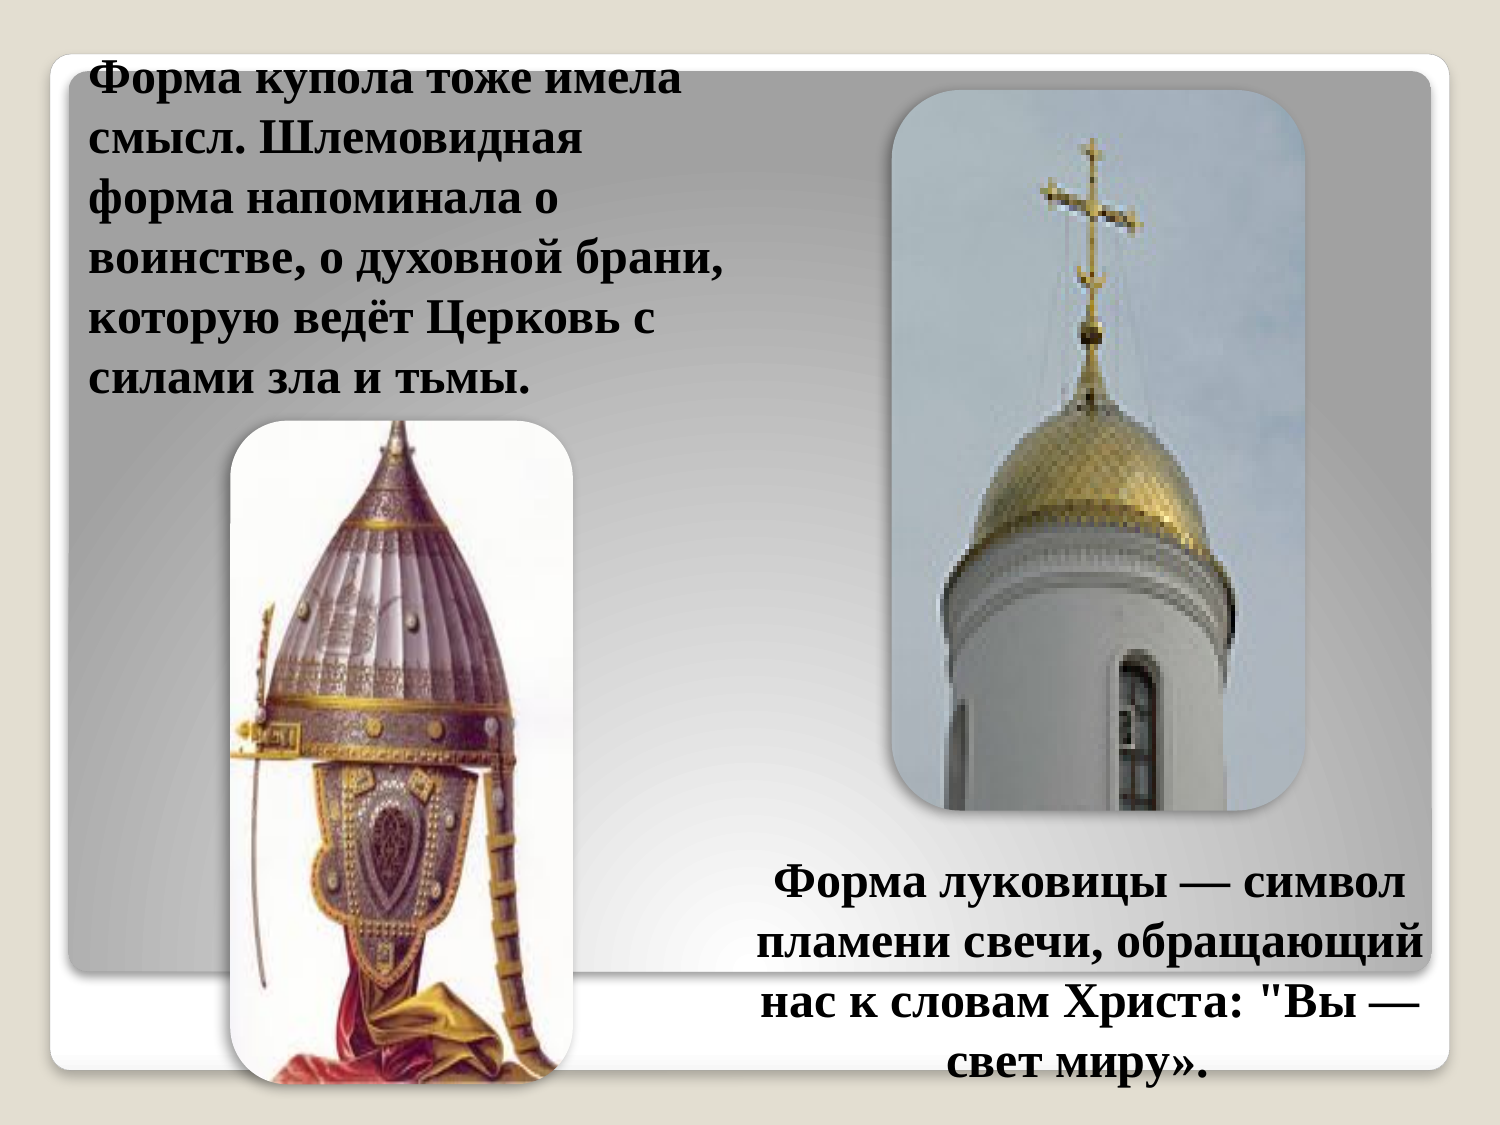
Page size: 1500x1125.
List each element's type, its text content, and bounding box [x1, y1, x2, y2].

list Форма купола тоже имела смысл. Шлемовидная форма напоминала о воинстве, о духовной брани, которую ведёт Церковь с силами зла и тьмы. [64, 78, 750, 362]
list Форма луковицы — символ пламени свечи, обращающий нас к словам Христа: "Вы — свет миру». [726, 834, 1447, 1094]
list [229, 420, 574, 1085]
picture [891, 89, 1306, 811]
